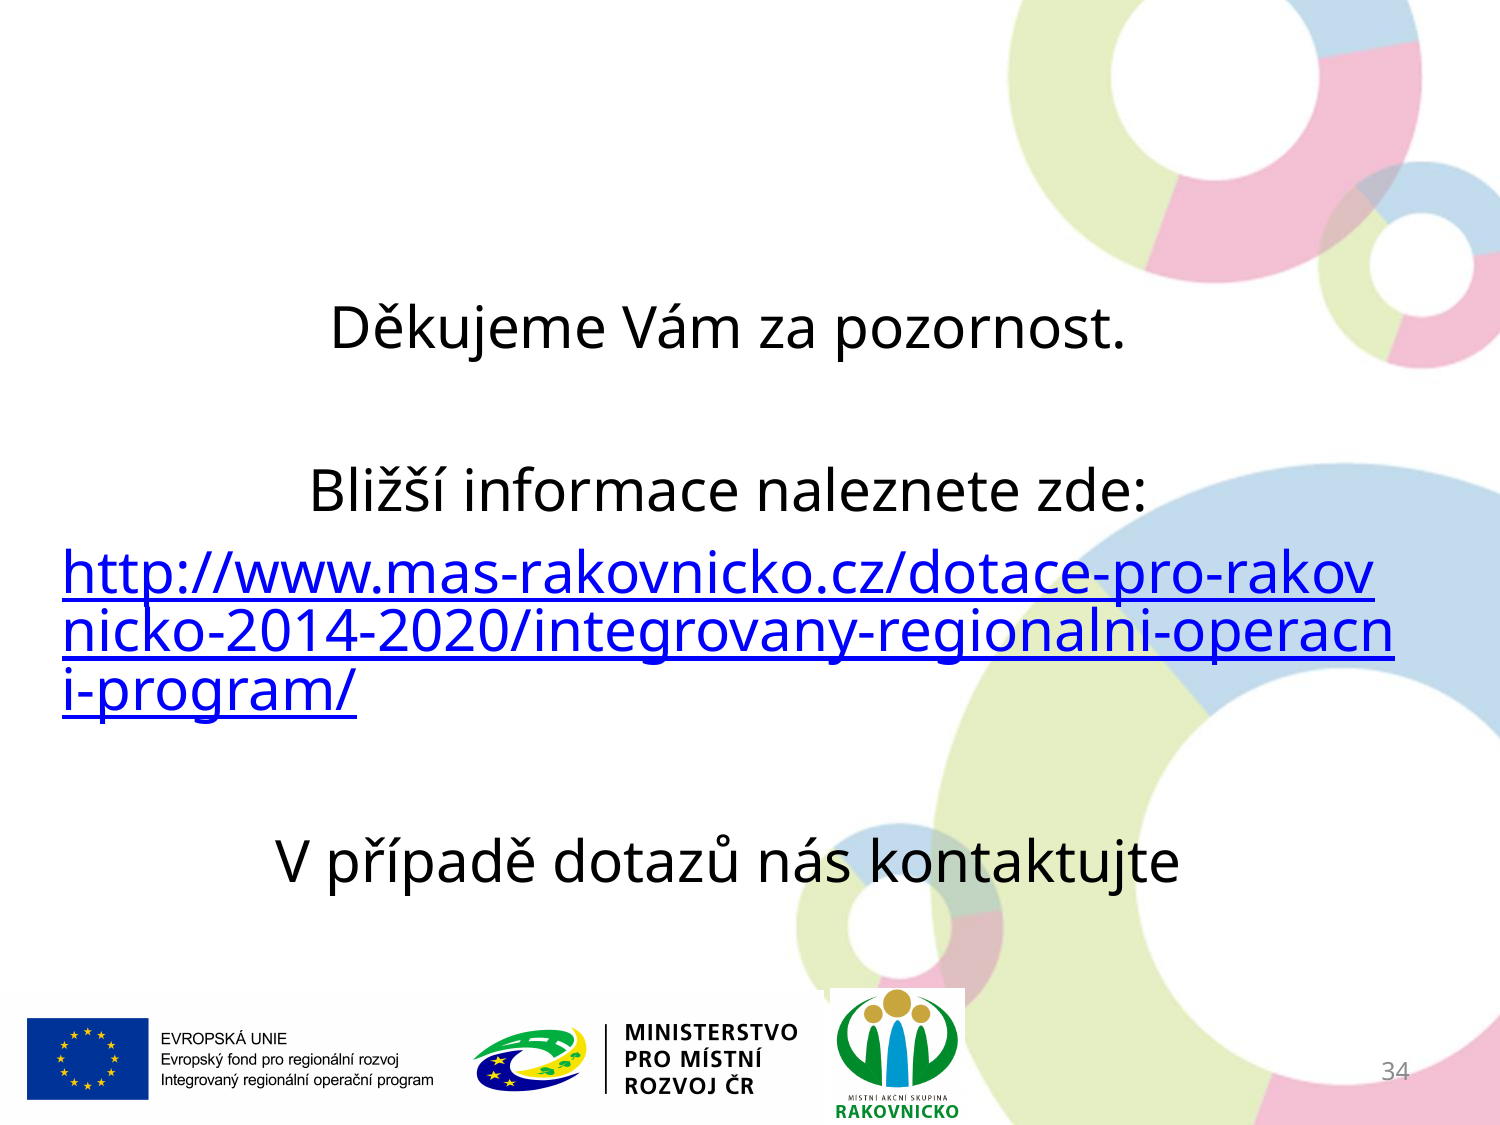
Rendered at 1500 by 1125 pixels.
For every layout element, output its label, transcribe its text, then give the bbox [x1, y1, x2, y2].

list Děkujeme Vám za pozornost. Bližší informace naleznete zde: http://www.mas-rakovnicko.cz/dotace-pro-rakovnicko-2014-2020/integrovany-regionalni-operacni-program/ V případě dotazů nás kontaktujte [46, 120, 1425, 1005]
slide_number 34 [1074, 1042, 1425, 1103]
picture [0, 0, 1500, 1125]
